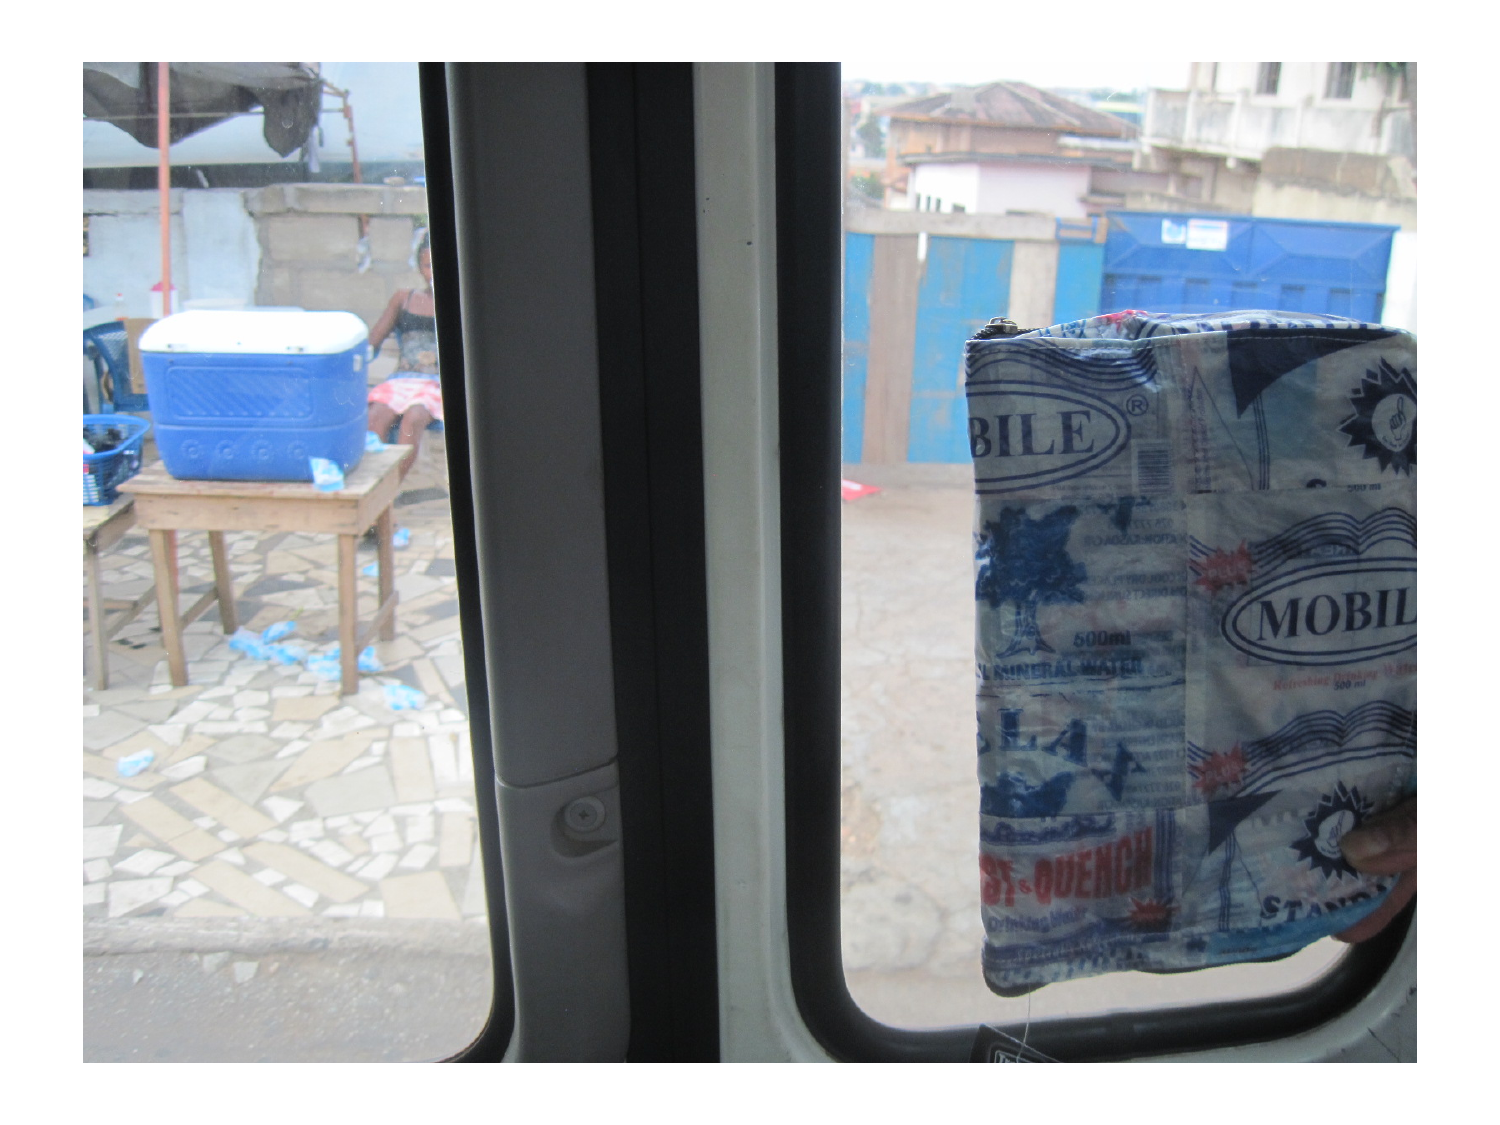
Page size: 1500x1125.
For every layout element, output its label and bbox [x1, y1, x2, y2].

picture [83, 62, 1417, 1063]
